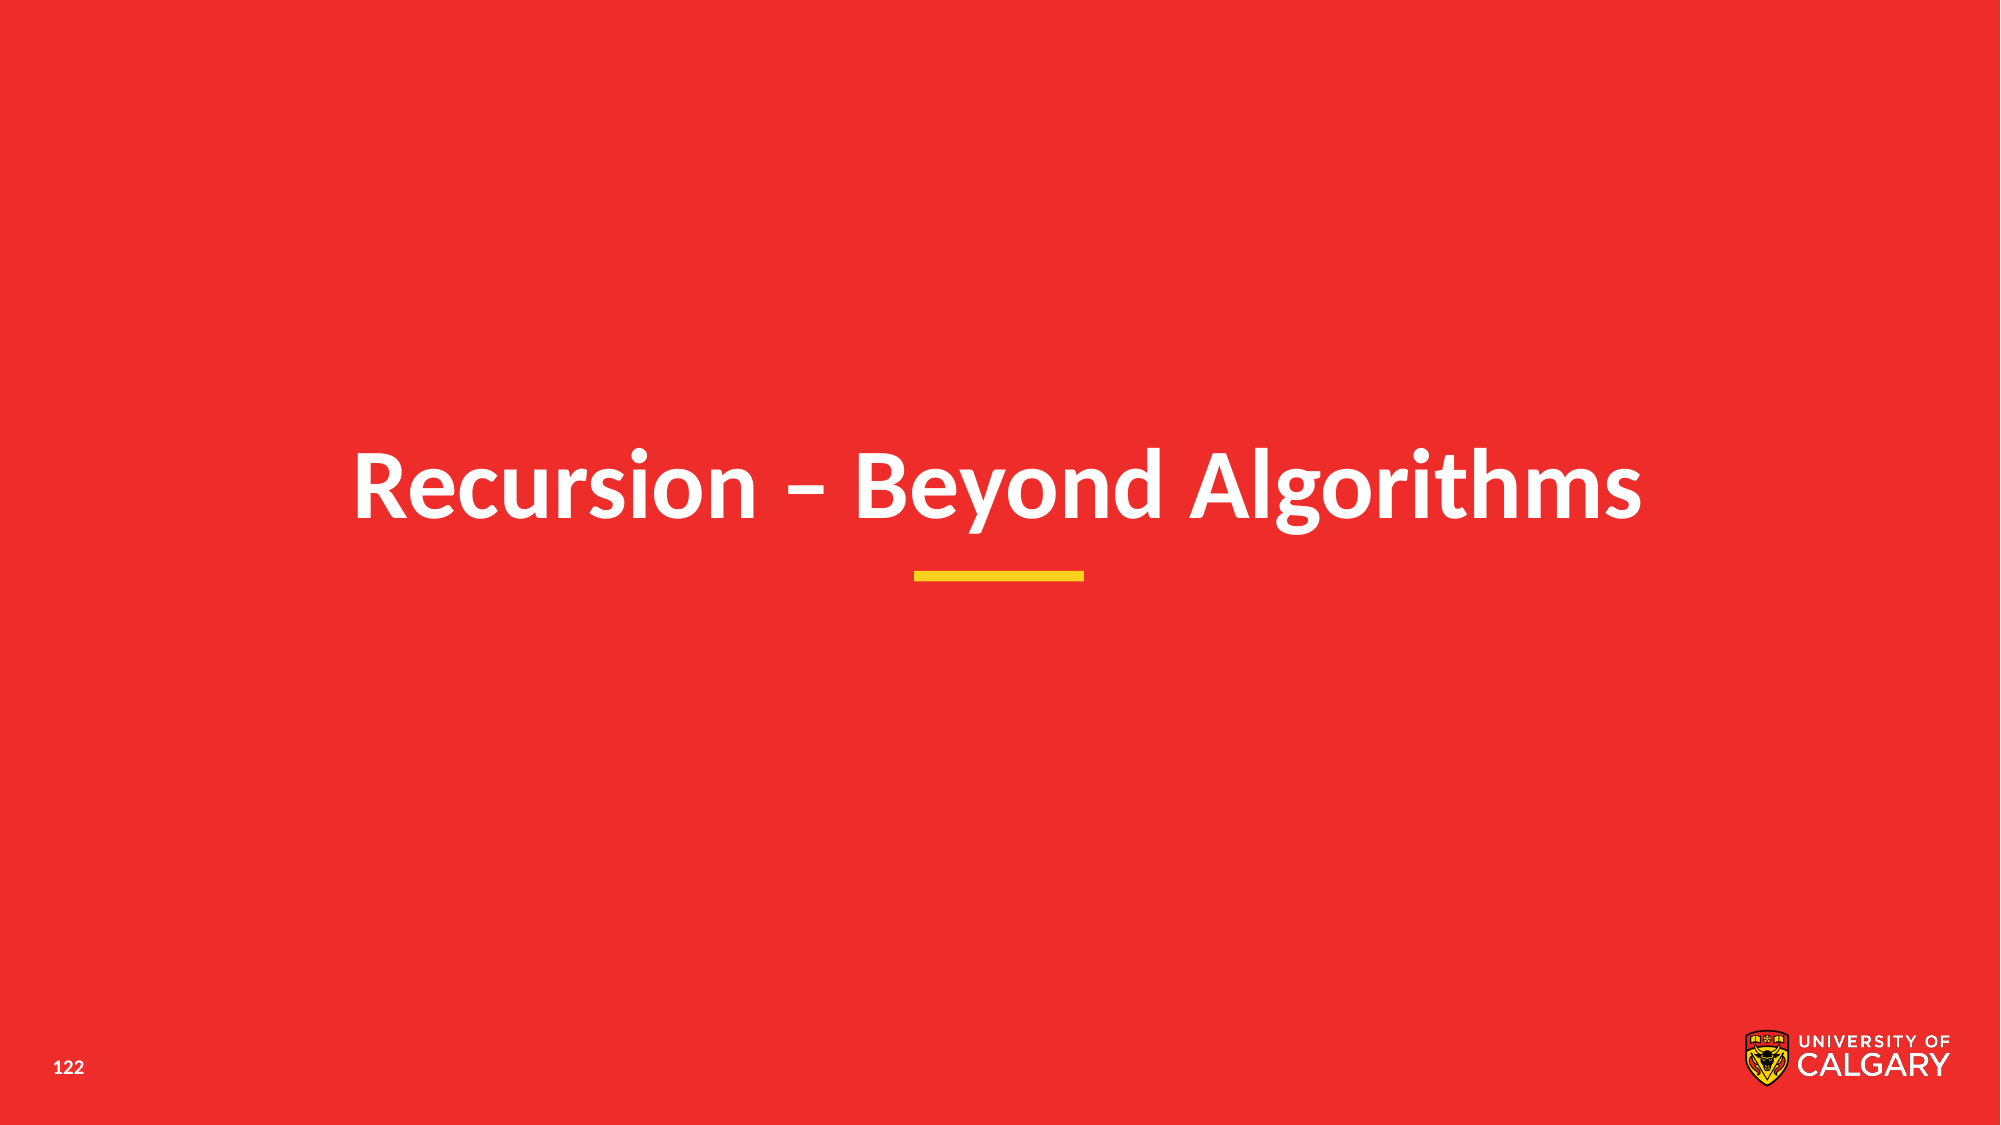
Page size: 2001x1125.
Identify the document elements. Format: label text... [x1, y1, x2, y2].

title Recursion – Beyond Algorithms [136, 301, 1862, 548]
picture [1722, 1012, 1973, 1099]
